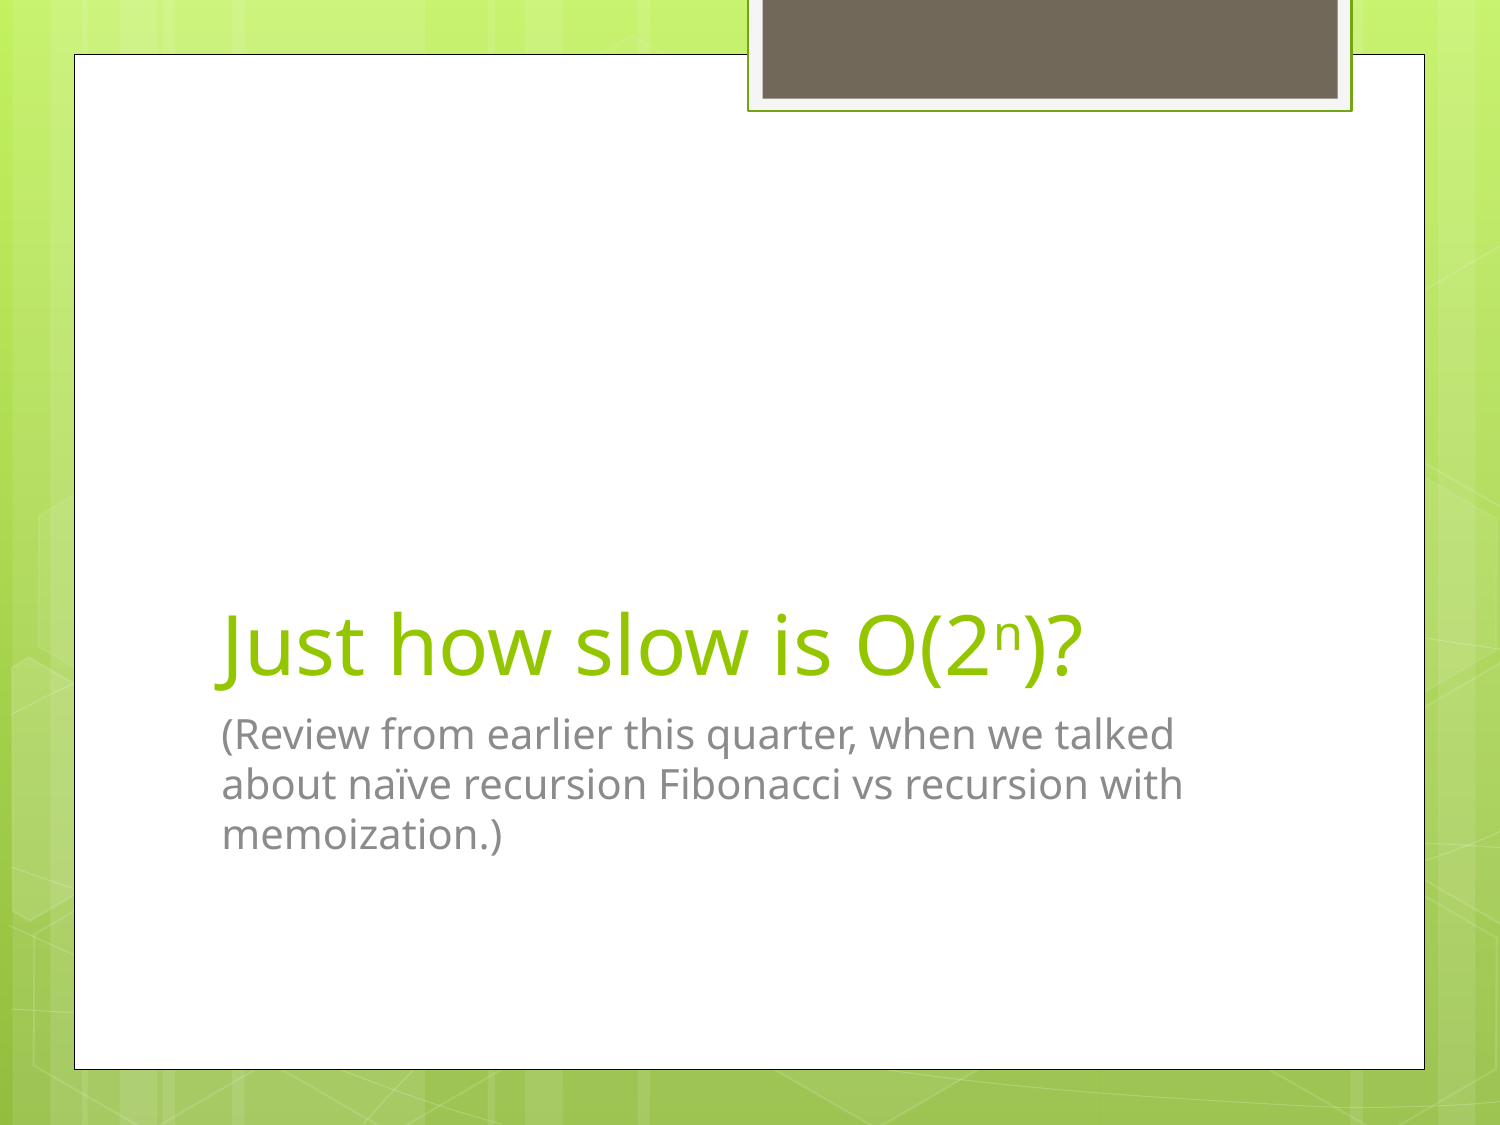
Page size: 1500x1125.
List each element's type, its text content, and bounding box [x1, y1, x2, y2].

list (Review from earlier this quarter, when we talked about naïve recursion Fibonacci vs recursion with memoization.) [206, 699, 1296, 950]
title Just how slow is O(2n)? [206, 475, 1296, 699]
